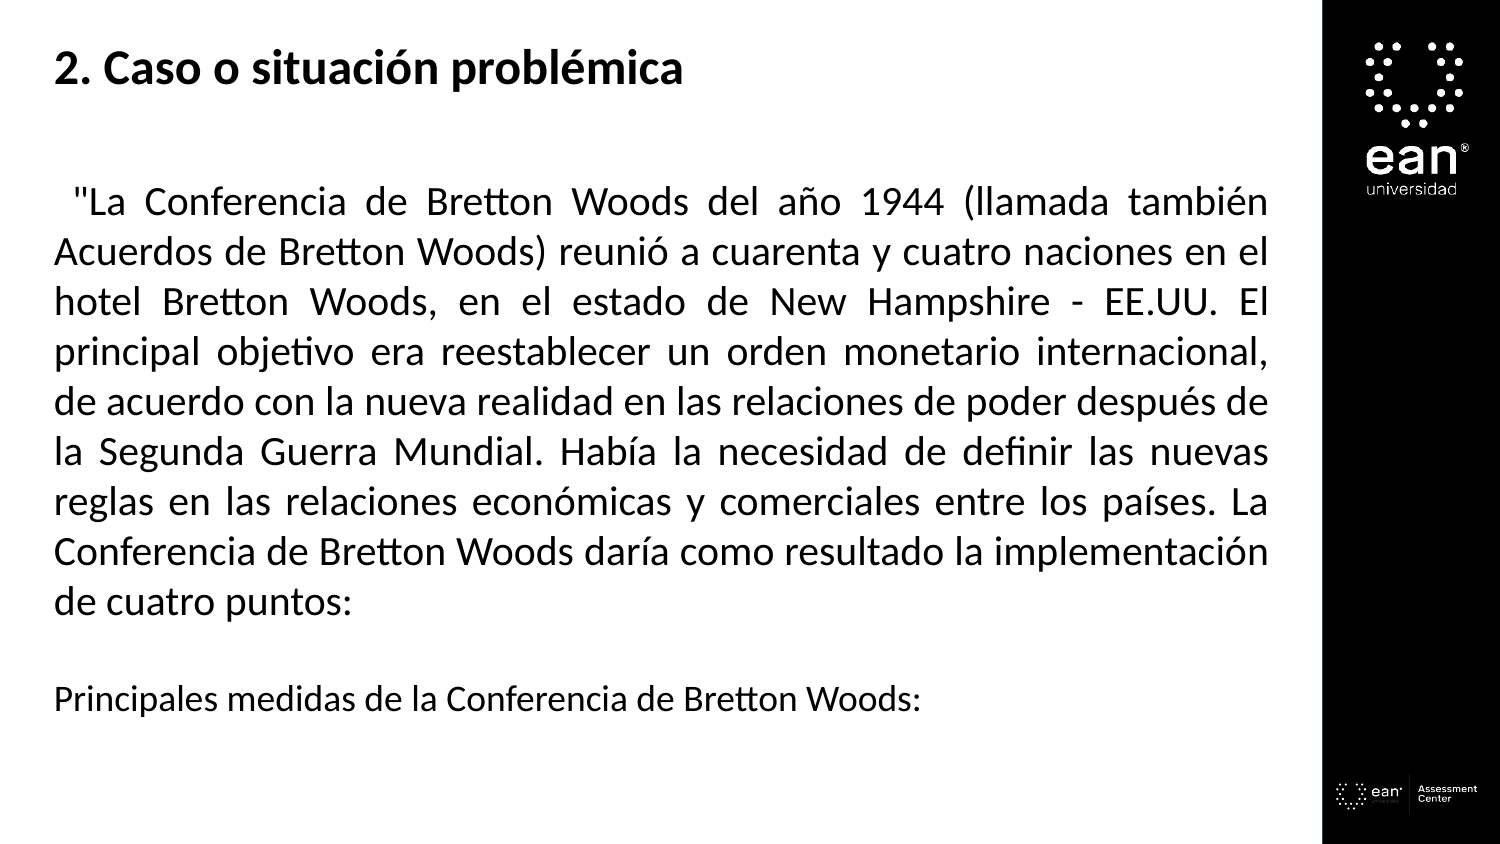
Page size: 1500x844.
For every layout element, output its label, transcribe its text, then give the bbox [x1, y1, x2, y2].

picture [0, 0, 1500, 844]
text_box "La Conferencia de Bretton Woods del año 1944 (llamada también Acuerdos de Bretton Woods) reunió a cuarenta y cuatro naciones en el hotel Bretton Woods, en el estado de New Hampshire - EE.UU. El principal objetivo era reestablecer un orden monetario internacional, de acuerdo con la nueva realidad en las relaciones de poder después de la Segunda Guerra Mundial. Había la necesidad de definir las nuevas reglas en las relaciones económicas y comerciales entre los países. La Conferencia de Bretton Woods daría como resultado la implementación de cuatro puntos: Principales medidas de la Conferencia de Bretton Woods: [39, 166, 1285, 727]
text_box 2. Caso o situación problémica [39, 27, 797, 102]
